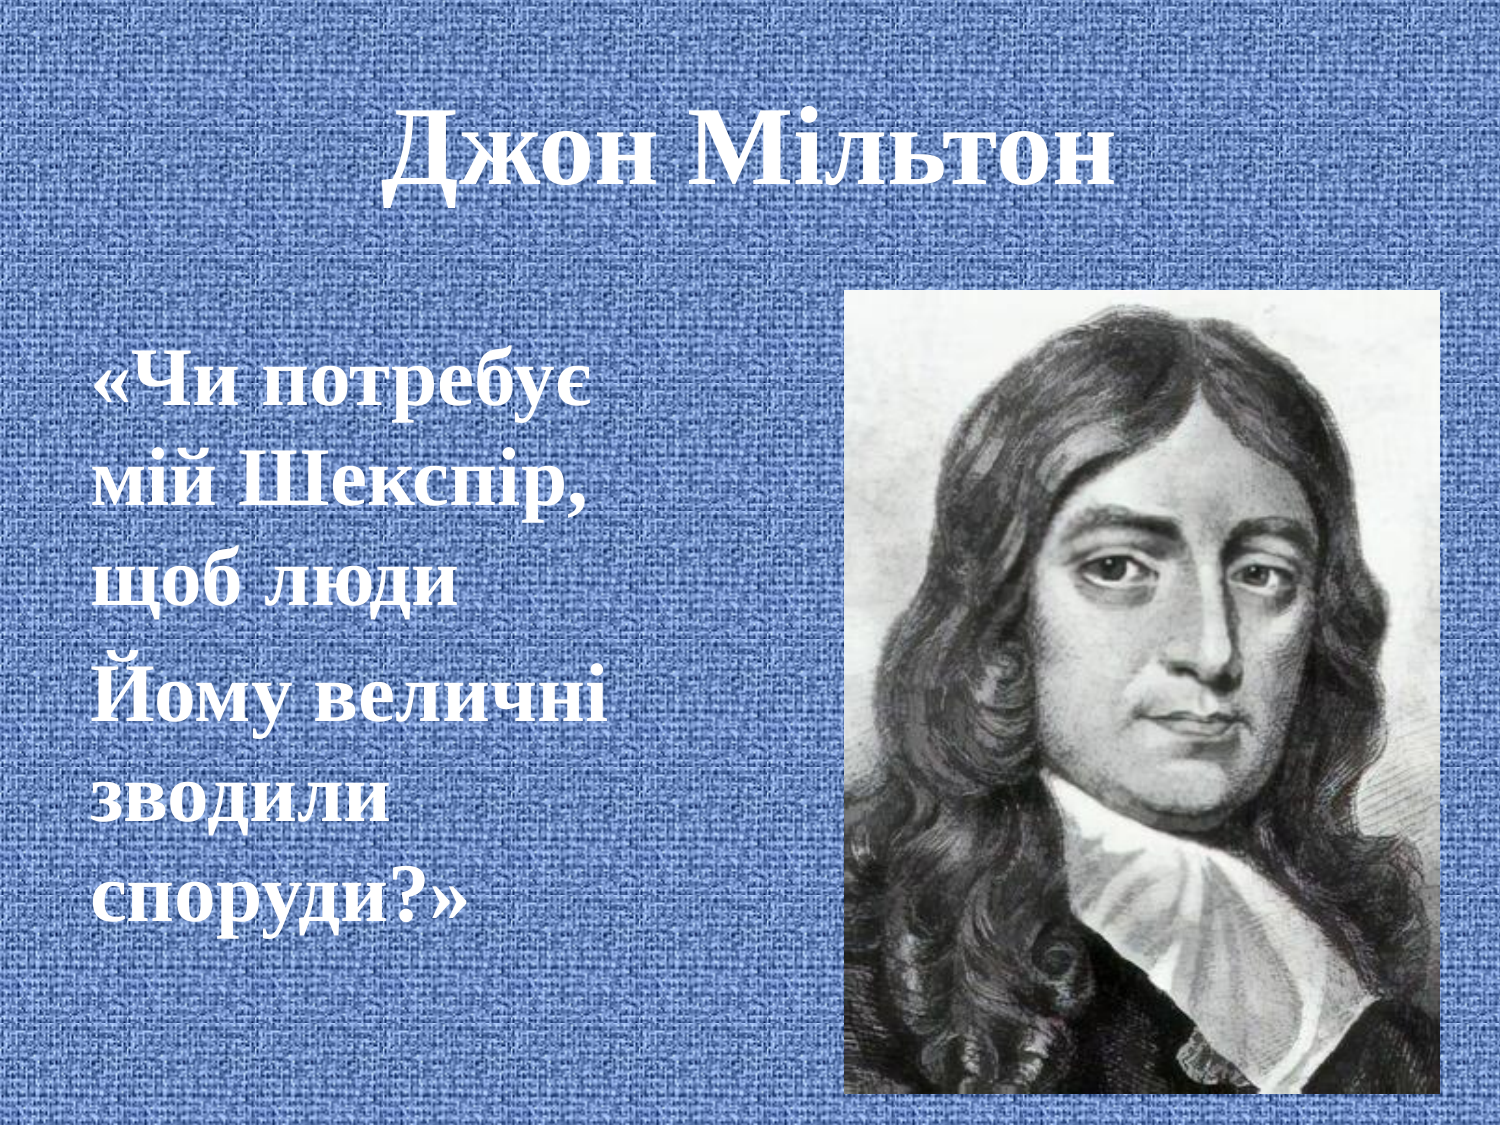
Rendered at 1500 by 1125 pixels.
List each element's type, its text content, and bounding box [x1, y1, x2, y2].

list «Чи потребує мій Шекспір, щоб люди Йому величні зводили споруди?» [75, 314, 738, 1006]
title Джон Мільтон [75, 45, 1425, 233]
picture [0, 0, 1500, 1125]
